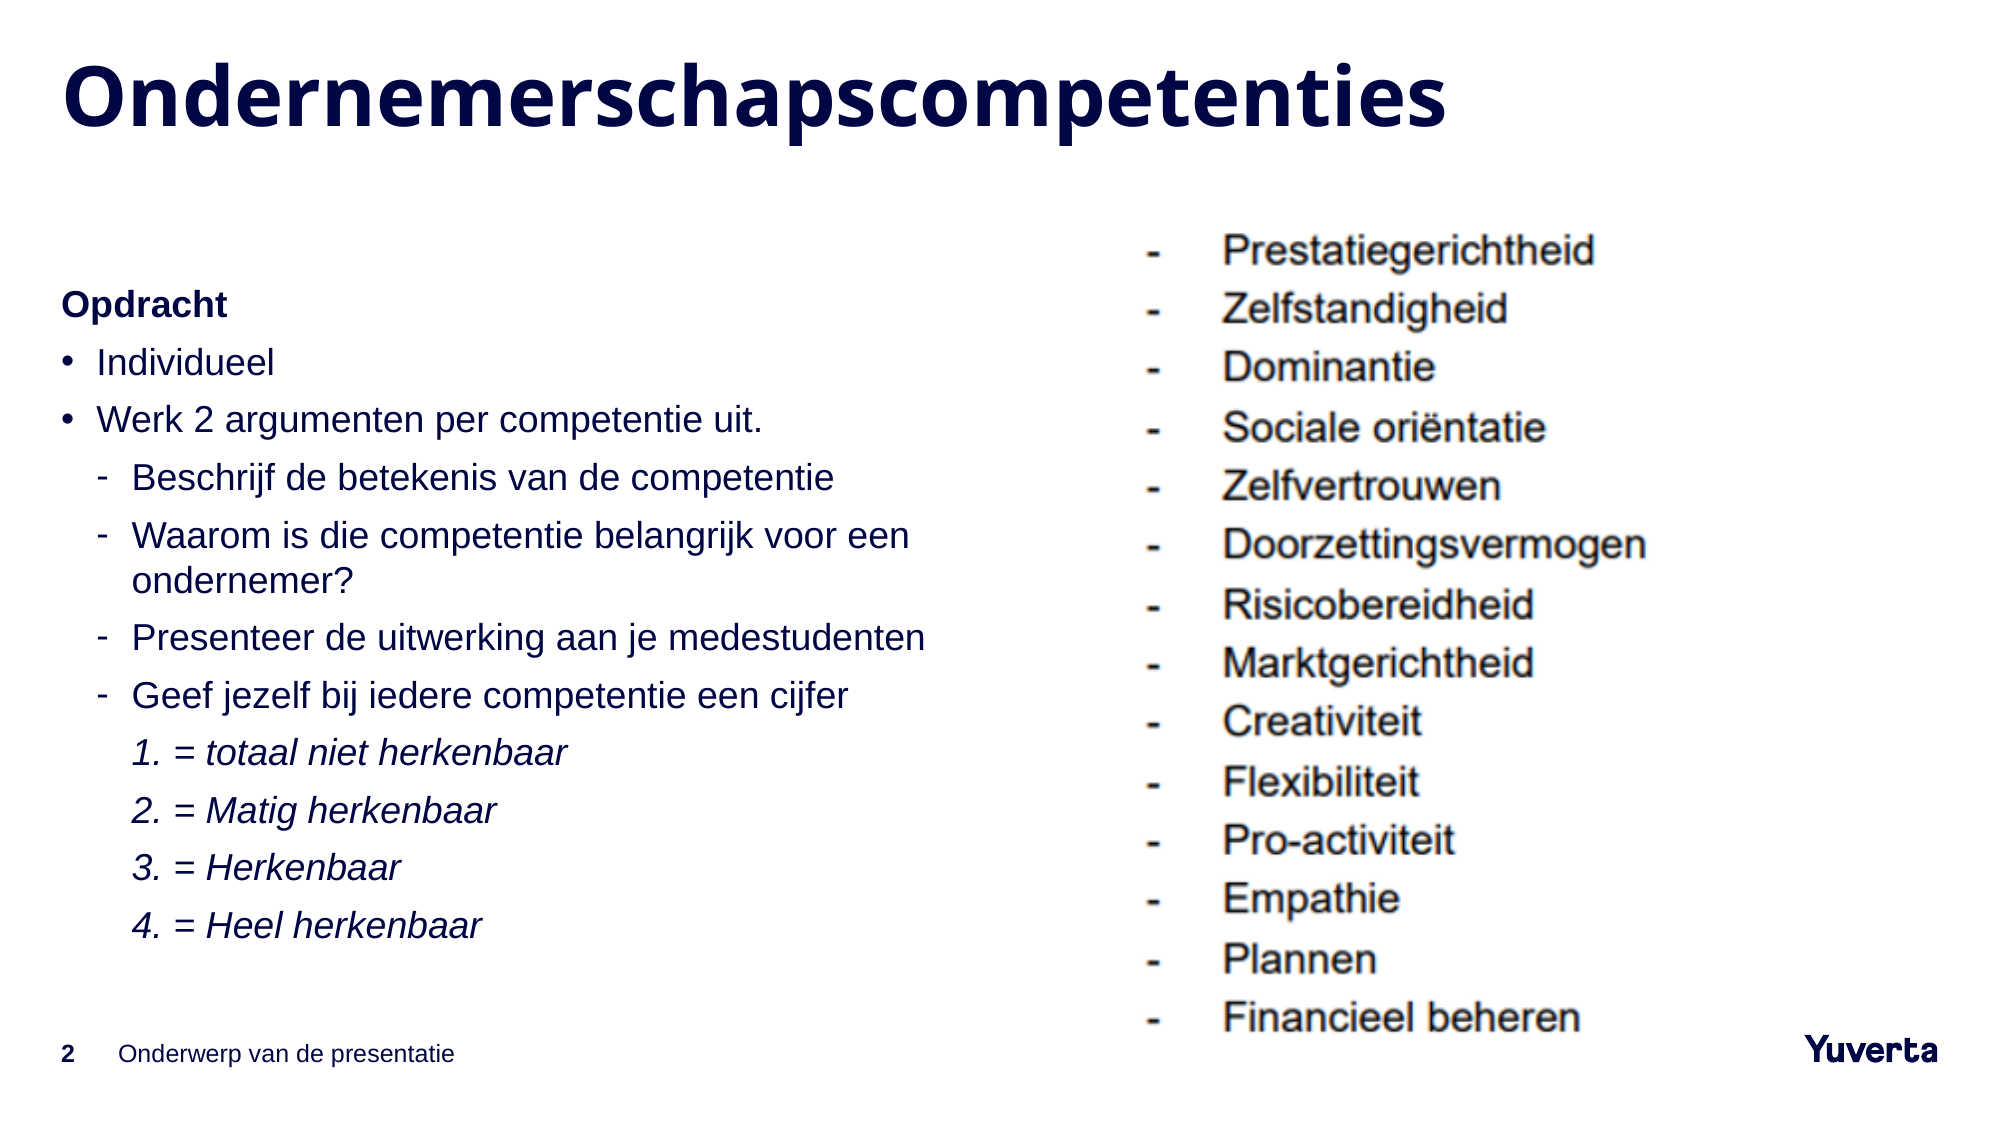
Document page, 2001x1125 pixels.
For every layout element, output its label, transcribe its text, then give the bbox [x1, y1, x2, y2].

picture [1132, 218, 1678, 1056]
title Ondernemerschapscompetenties [60, 48, 1938, 239]
footer Onderwerp van de presentatie [118, 1037, 987, 1073]
slide_number 2 [60, 1037, 113, 1073]
list Opdracht Individueel Werk 2 argumenten per competentie uit. Beschrijf de betekenis van de competentie Waarom is die competentie belangrijk voor een ondernemer? Presenteer de uitwerking aan je medestudenten Geef jezelf bij iedere competentie een cijfer 1. = totaal niet herkenbaar 2. = Matig herkenbaar 3. = Herkenbaar 4. = Heel herkenbaar [60, 280, 987, 1006]
